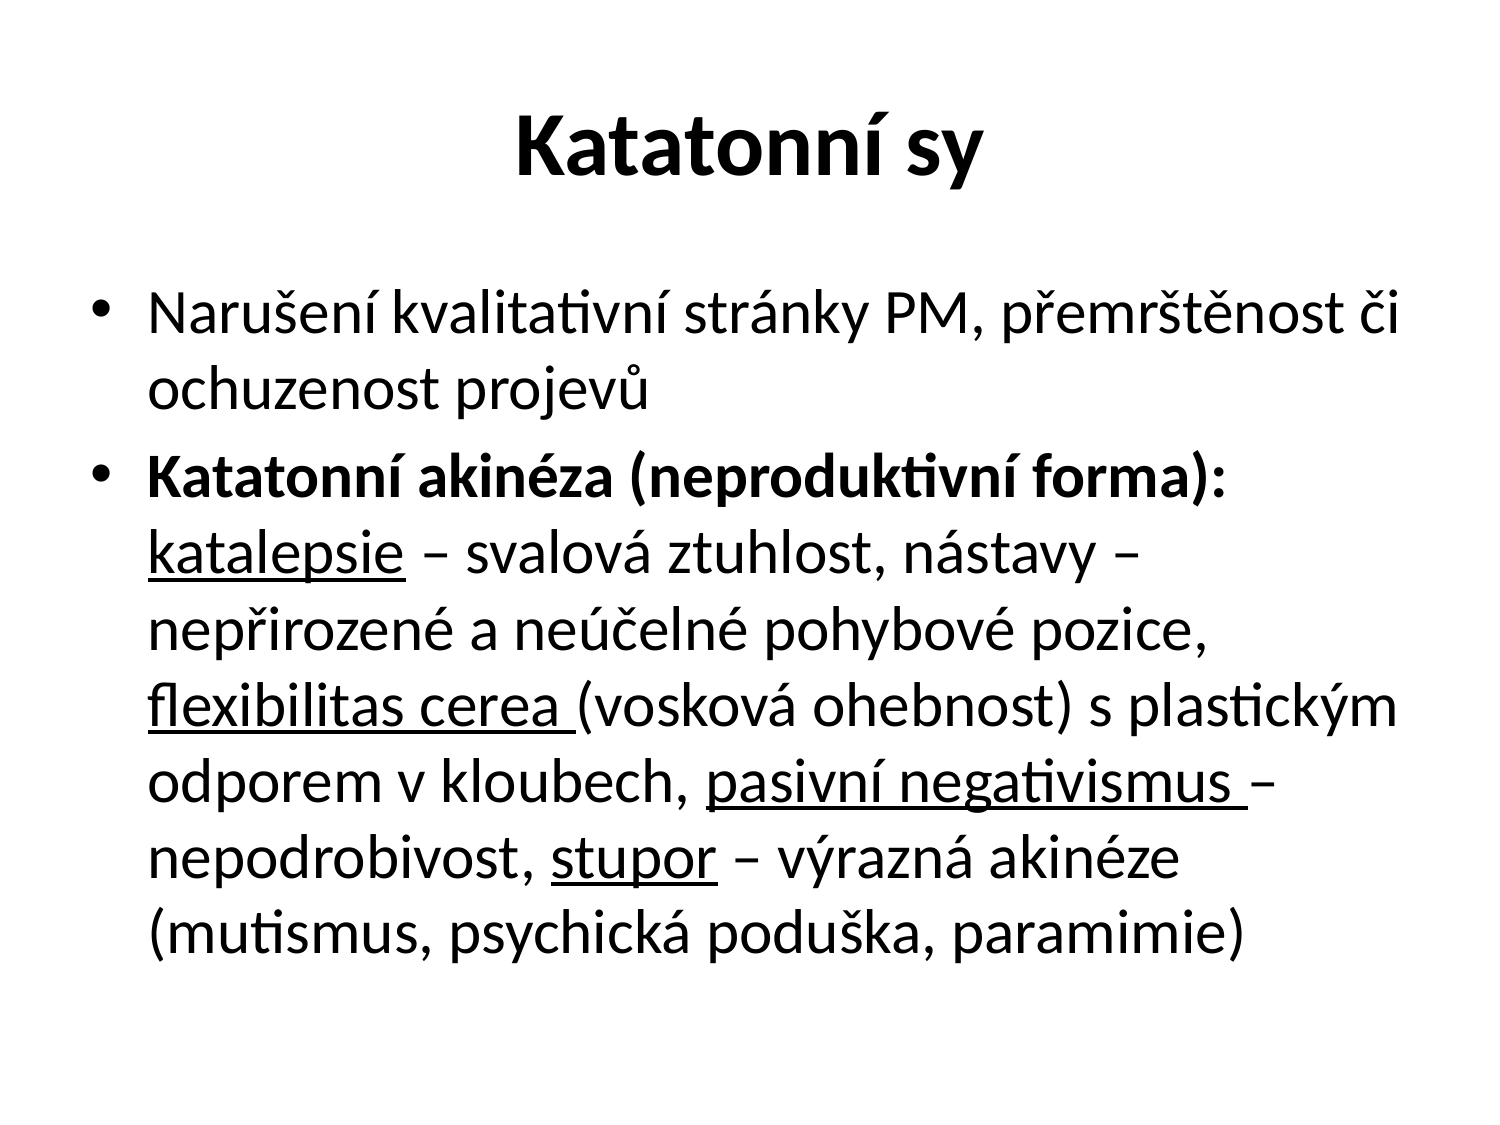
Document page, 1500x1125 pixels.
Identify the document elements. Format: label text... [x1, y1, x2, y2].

title Katatonní sy [75, 45, 1425, 233]
list Narušení kvalitativní stránky PM, přemrštěnost či ochuzenost projevů Katatonní akinéza (neproduktivní forma): katalepsie – svalová ztuhlost, nástavy – nepřirozené a neúčelné pohybové pozice, flexibilitas cerea (vosková ohebnost) s plastickým odporem v kloubech, pasivní negativismus – nepodrobivost, stupor – výrazná akinéze (mutismus, psychická poduška, paramimie) [75, 262, 1425, 1005]
